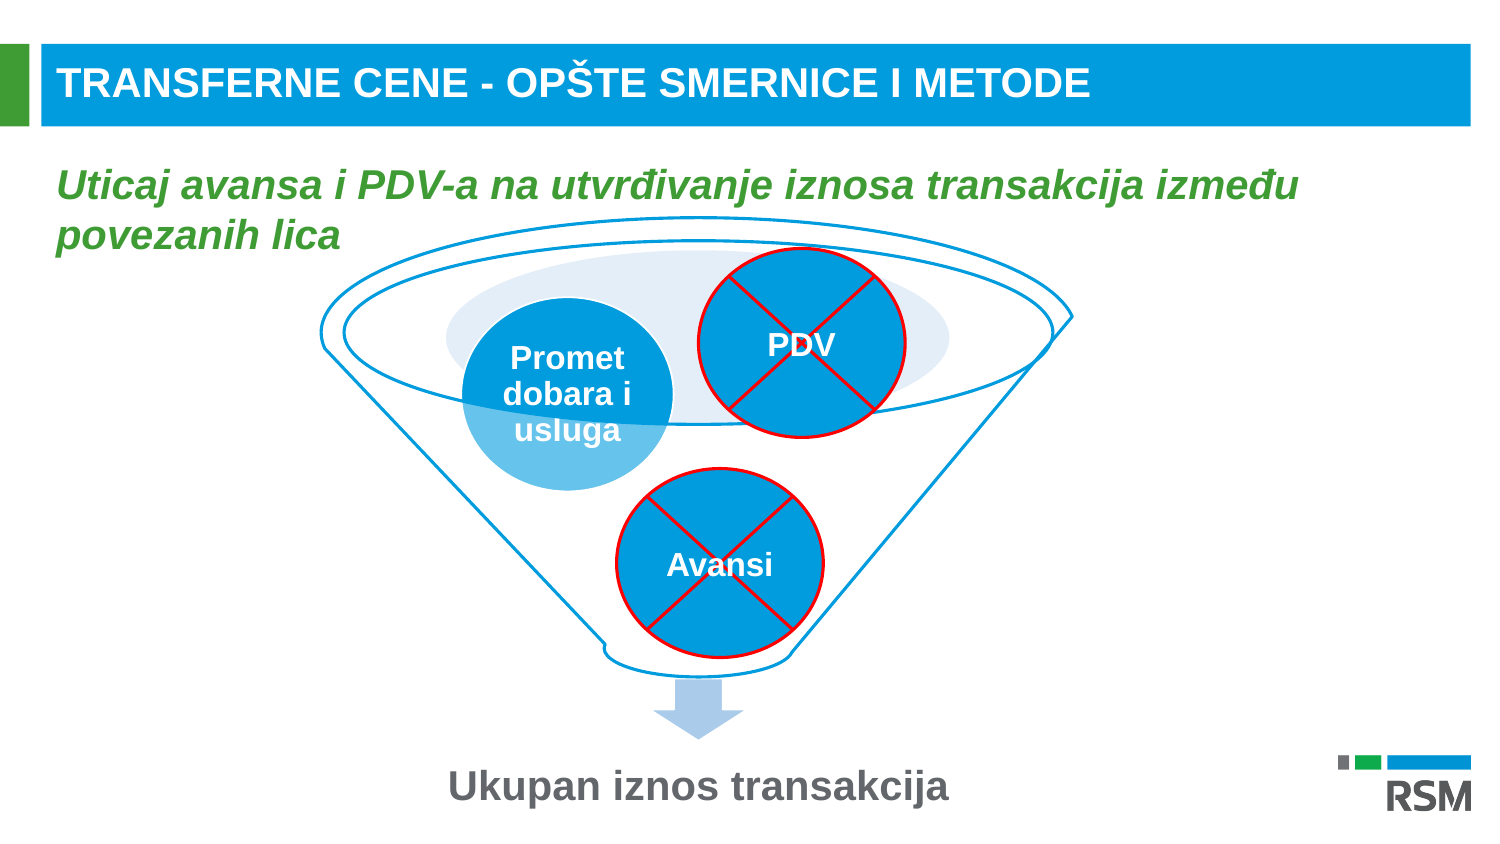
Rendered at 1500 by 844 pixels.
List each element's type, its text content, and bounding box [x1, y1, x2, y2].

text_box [198, 219, 1199, 844]
list Uticaj avansa i PDV-a na utvrđivanje iznosa transakcija između povezanih lica [41, 150, 1471, 230]
list TRANSFERNE CENE - OPŠTE SMERNICE I METODE [41, 58, 1459, 103]
picture [1338, 755, 1471, 812]
